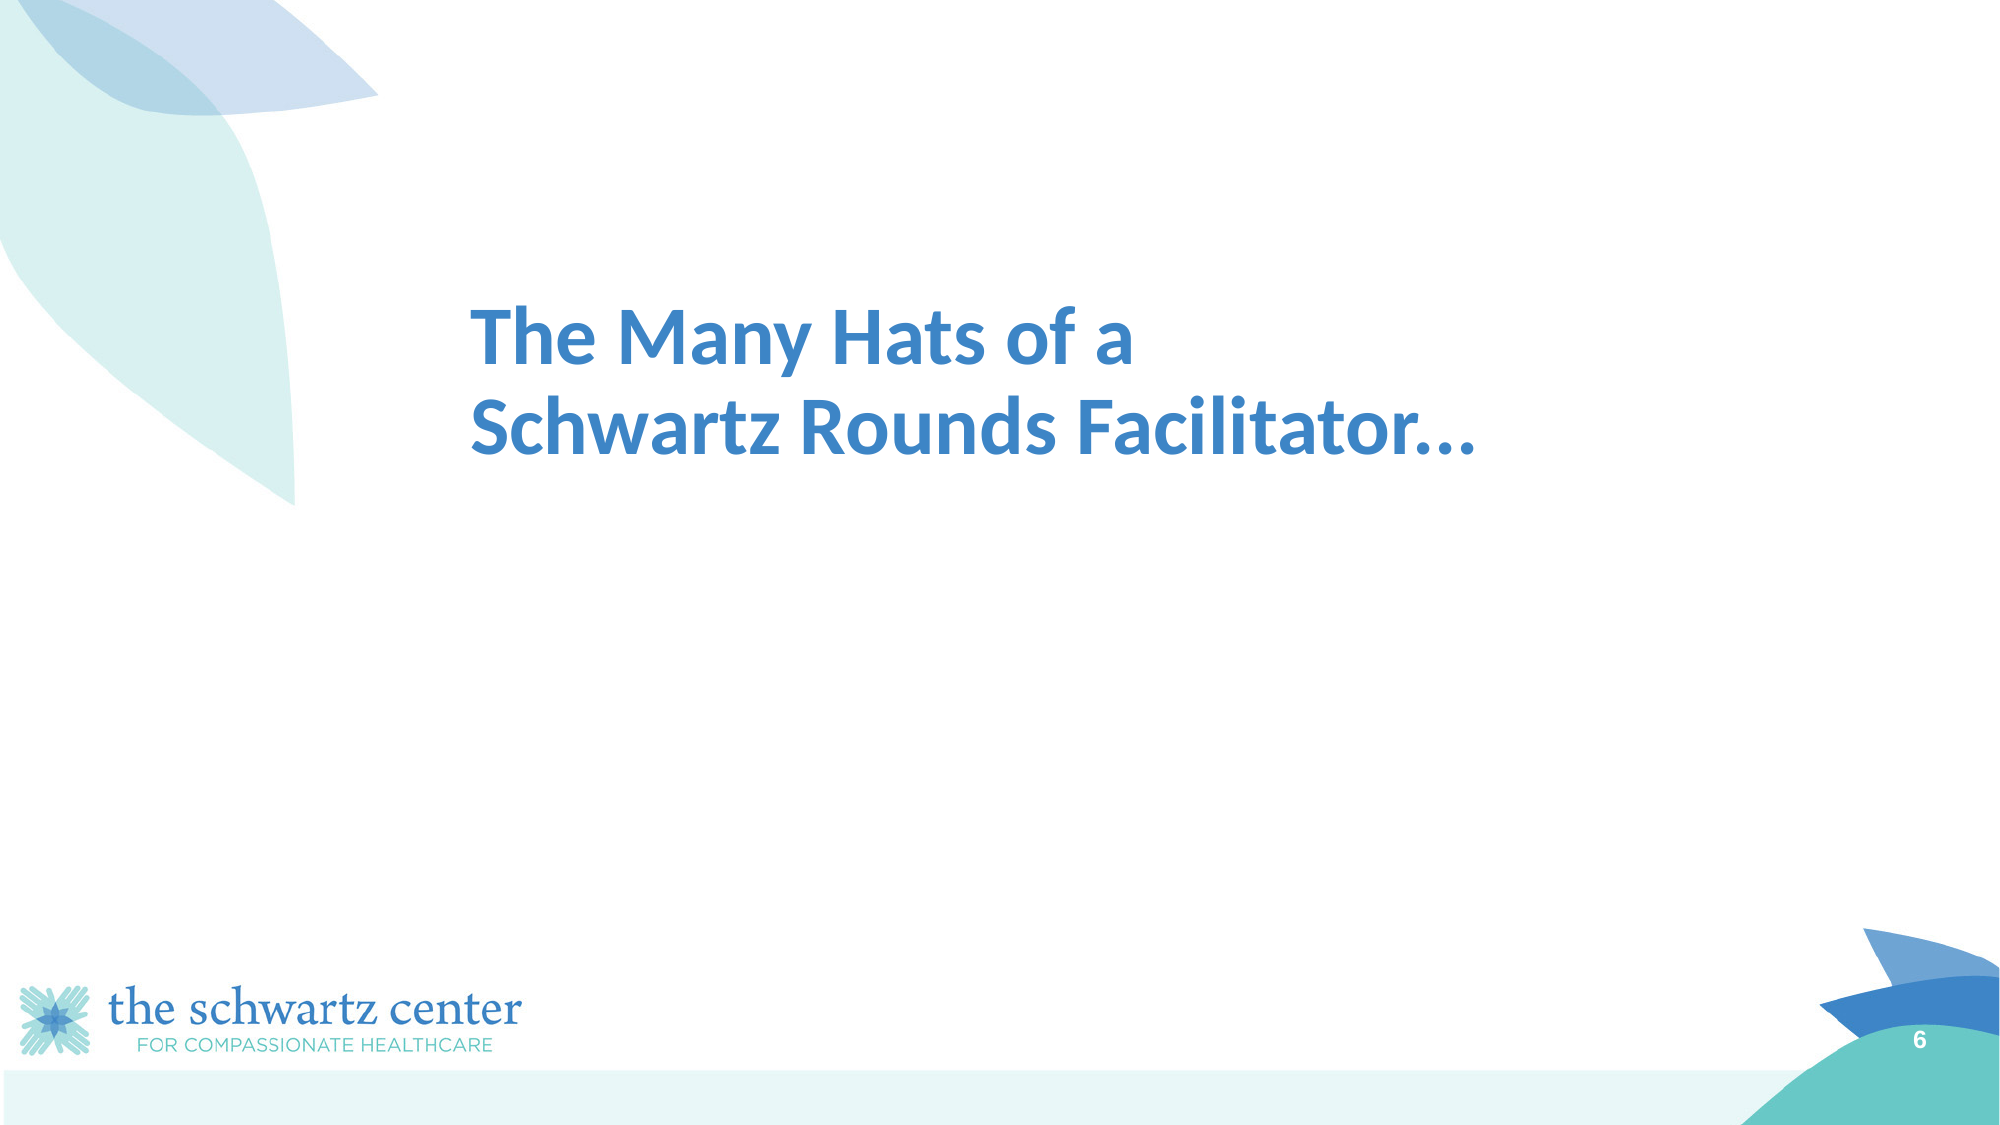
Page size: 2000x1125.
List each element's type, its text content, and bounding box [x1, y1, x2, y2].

picture [0, 0, 2000, 1125]
title The Many Hats of a Schwartz Rounds Facilitator... [454, 237, 1545, 528]
